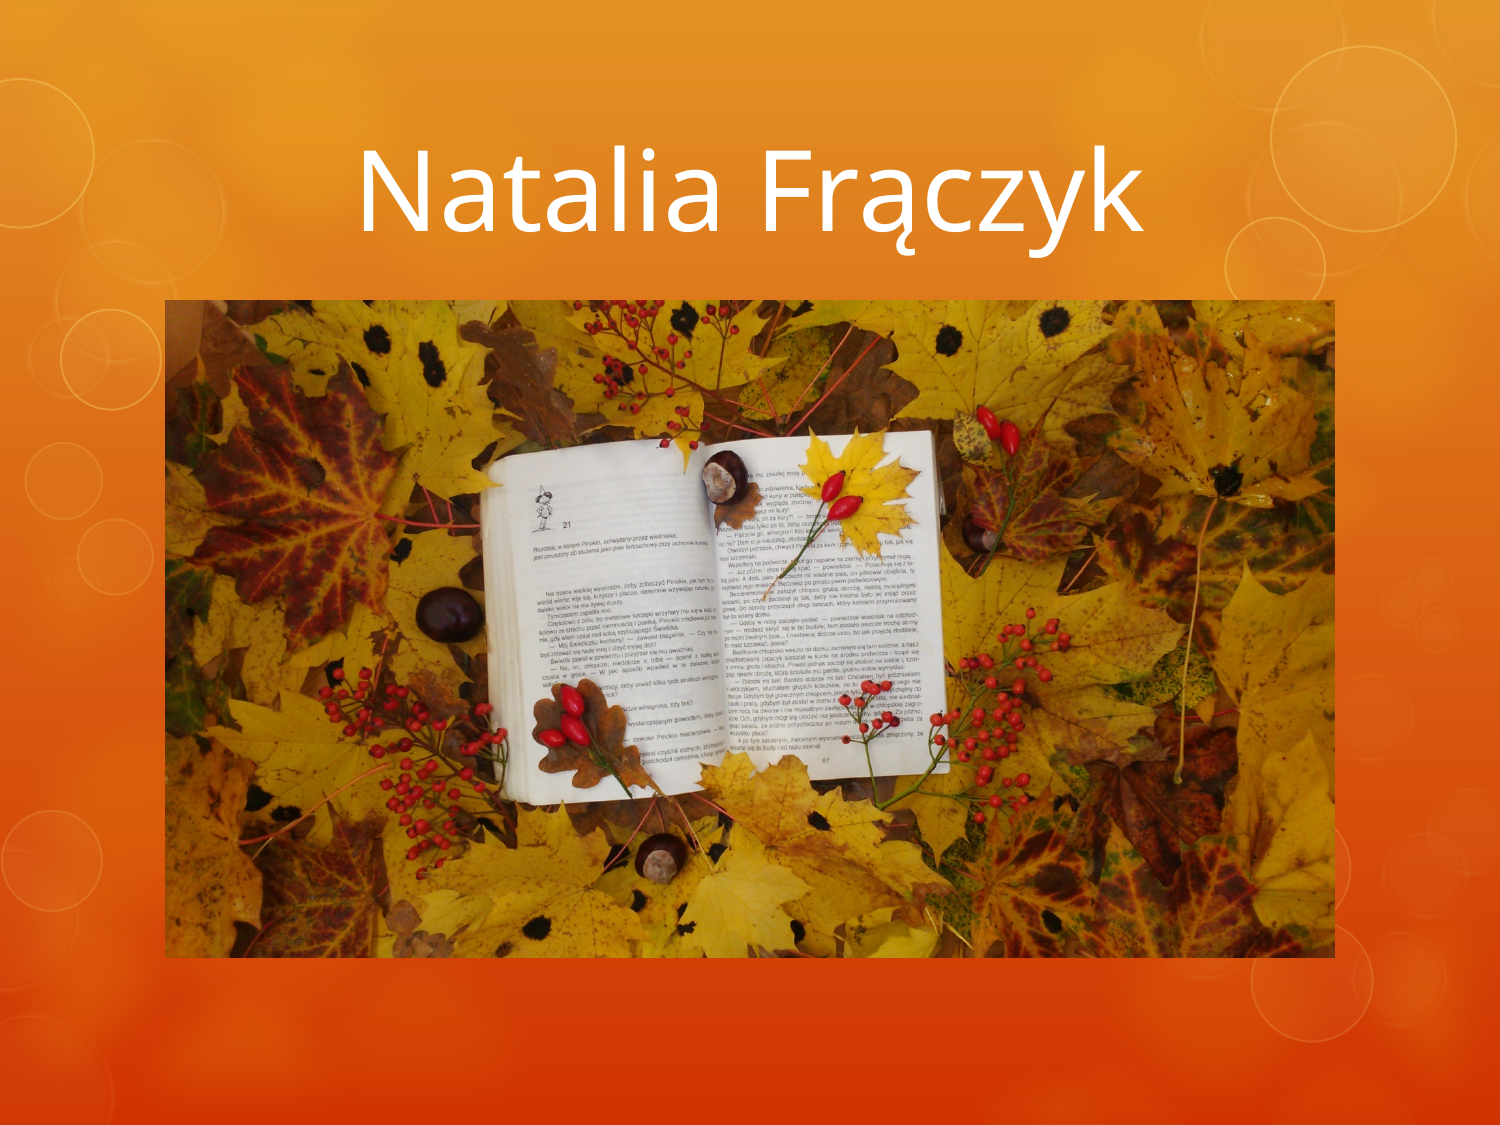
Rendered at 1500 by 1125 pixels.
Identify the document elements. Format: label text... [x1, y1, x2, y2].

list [165, 299, 1335, 958]
title Natalia Frączyk [165, 110, 1335, 263]
